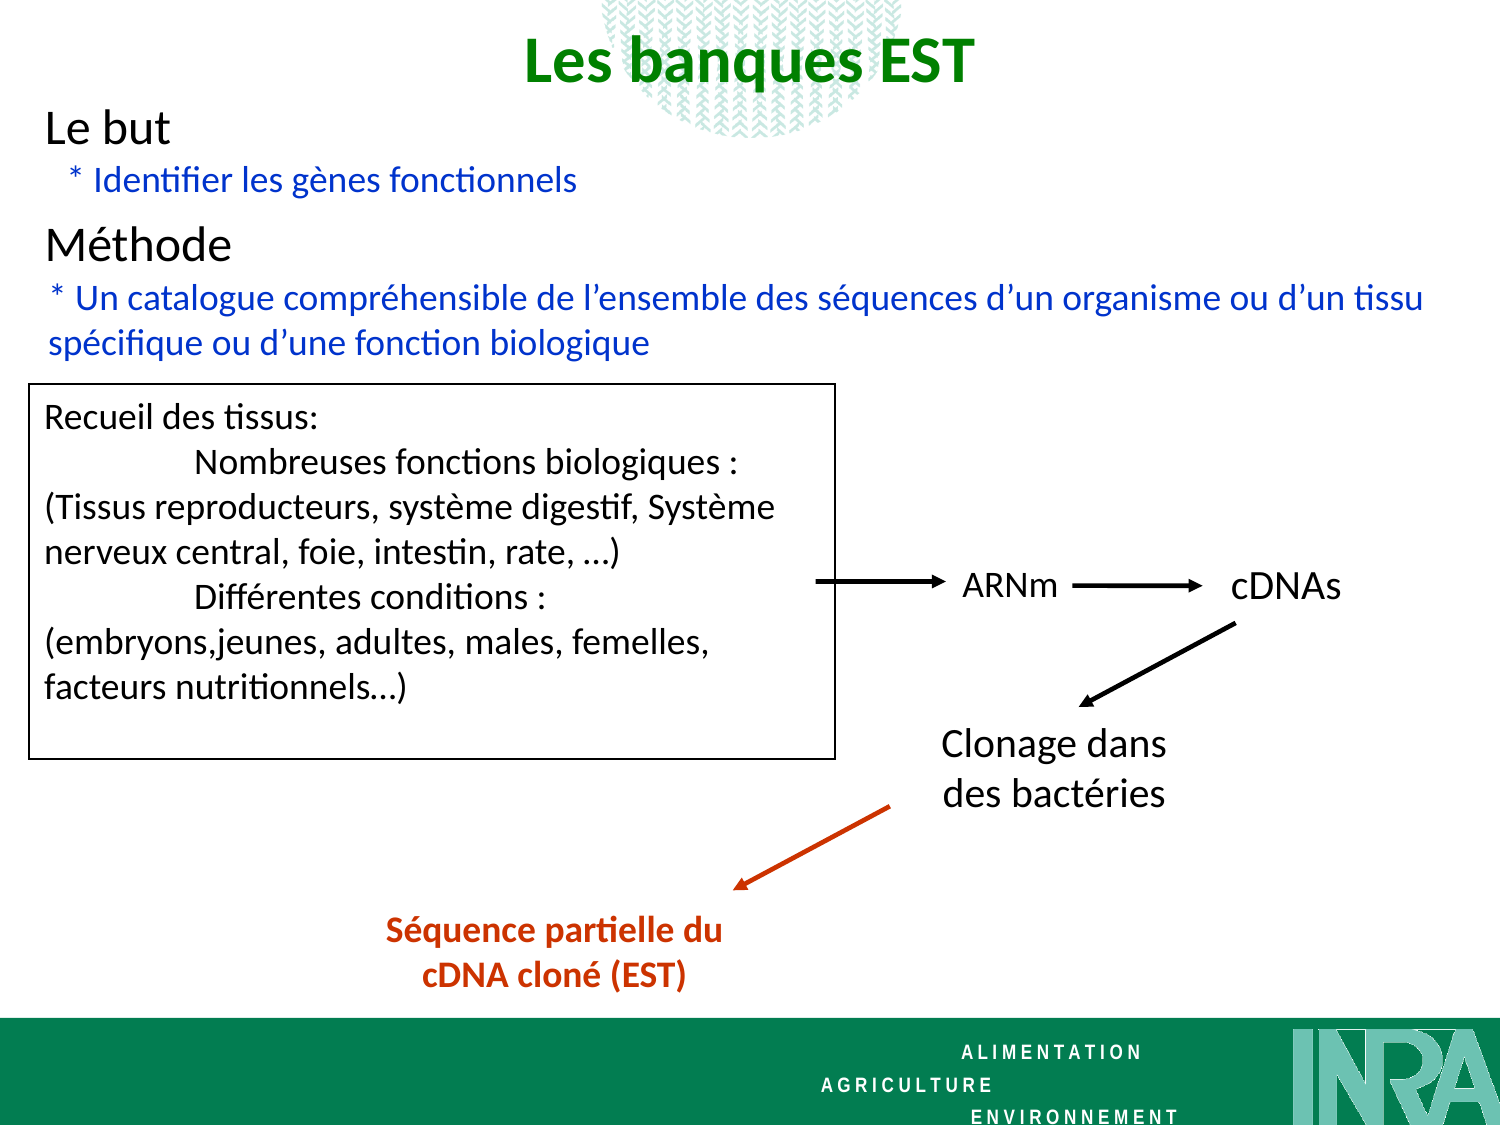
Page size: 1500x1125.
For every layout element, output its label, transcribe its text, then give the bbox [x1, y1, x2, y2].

text_box Recueil des tissus: Nombreuses fonctions biologiques : (Tissus reproducteurs, système digestif, Système nerveux central, foie, intestin, rate, …) Différentes conditions : (embryons,jeunes, adultes, males, femelles, facteurs nutritionnels…) [29, 384, 836, 760]
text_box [815, 550, 1358, 617]
picture [1291, 1029, 1500, 1125]
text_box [353, 622, 1236, 1003]
picture [596, 103, 927, 138]
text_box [29, 86, 596, 203]
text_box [29, 203, 1458, 371]
text_box Les banques EST [0, 8, 1500, 103]
picture [573, 0, 927, 8]
